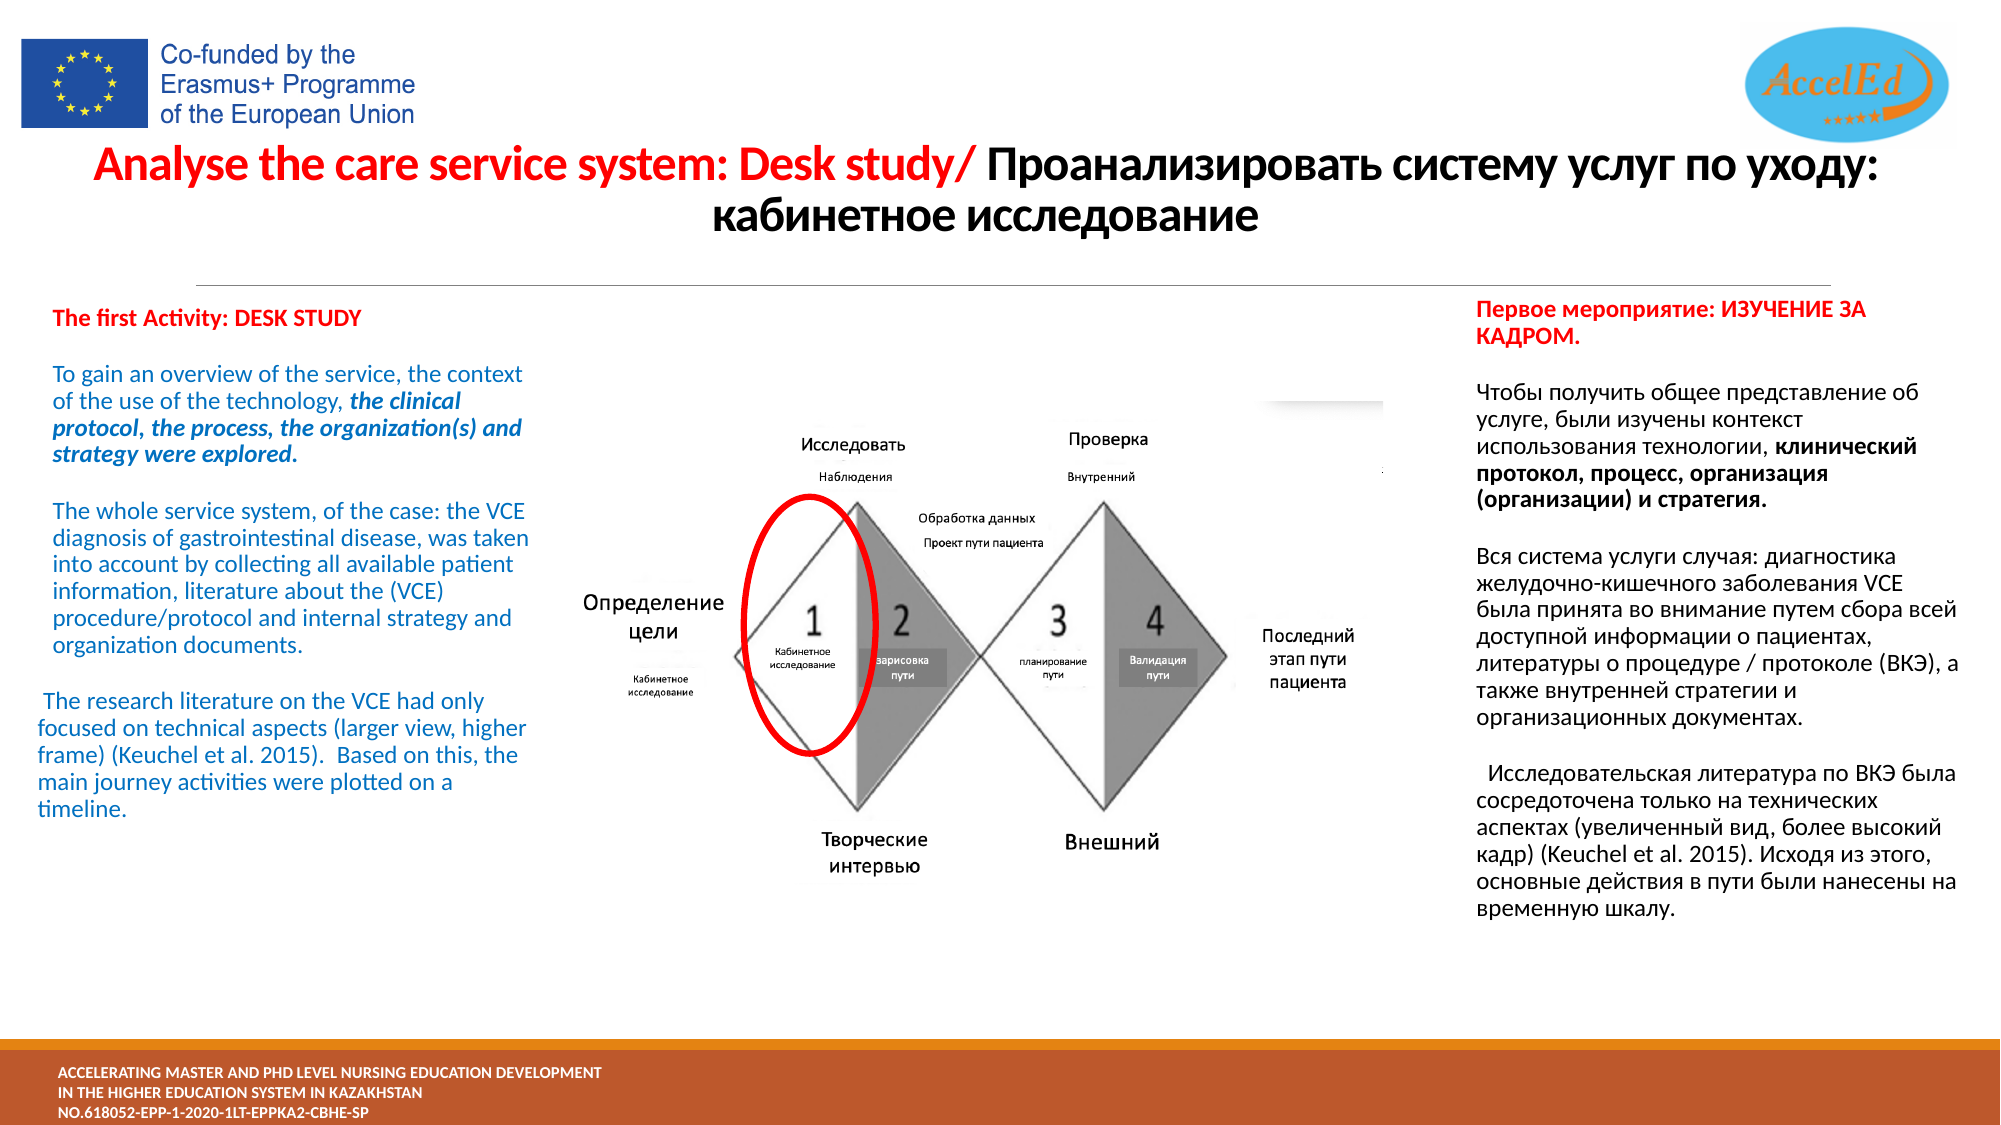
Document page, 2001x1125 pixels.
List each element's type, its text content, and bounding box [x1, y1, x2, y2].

picture [0, 20, 578, 144]
picture [1740, 22, 1957, 149]
picture [568, 400, 1384, 900]
title Analyse the care service system: Desk study/ Проанализировать систему услуг по уходу: кабинетное исследование [60, 116, 1911, 249]
text_box Первое мероприятие: ИЗУЧЕНИЕ ЗА КАДРОМ. Чтобы получить общее представление об услуге, были изучены контекст использования технологии, клинический протокол, процесс, организация (организации) и стратегия. Вся система услуги случая: диагностика желудочно-кишечного заболевания VCE была принята во внимание путем сбора всей доступной информации о пациентах, литературы о процедуре / протоколе (ВКЭ), а также внутренней стратегии и организационных документах. Исследовательская литература по ВКЭ была сосредоточена только на технических аспектах (увеличенный вид, более высокий кадр) (Keuchel et al. 2015). Исходя из этого, основные действия в пути были нанесены на временную шкалу. [1446, 288, 1979, 930]
list The first Activity: DESK STUDY To gain an overview of the service, the context of the use of the technology, the clinical protocol, the process, the organization(s) and strategy were explored. The whole service system, of the case: the VCE diagnosis of gastrointestinal disease, was taken into account by collecting all available patient information, literature about the (VCE) procedure/protocol and internal strategy and organization documents. The research literature on the VCE had only focused on technical aspects (larger view, higher frame) (Keuchel et al. 2015). Based on this, the main journey activities were plotted on a timeline. [37, 297, 547, 997]
